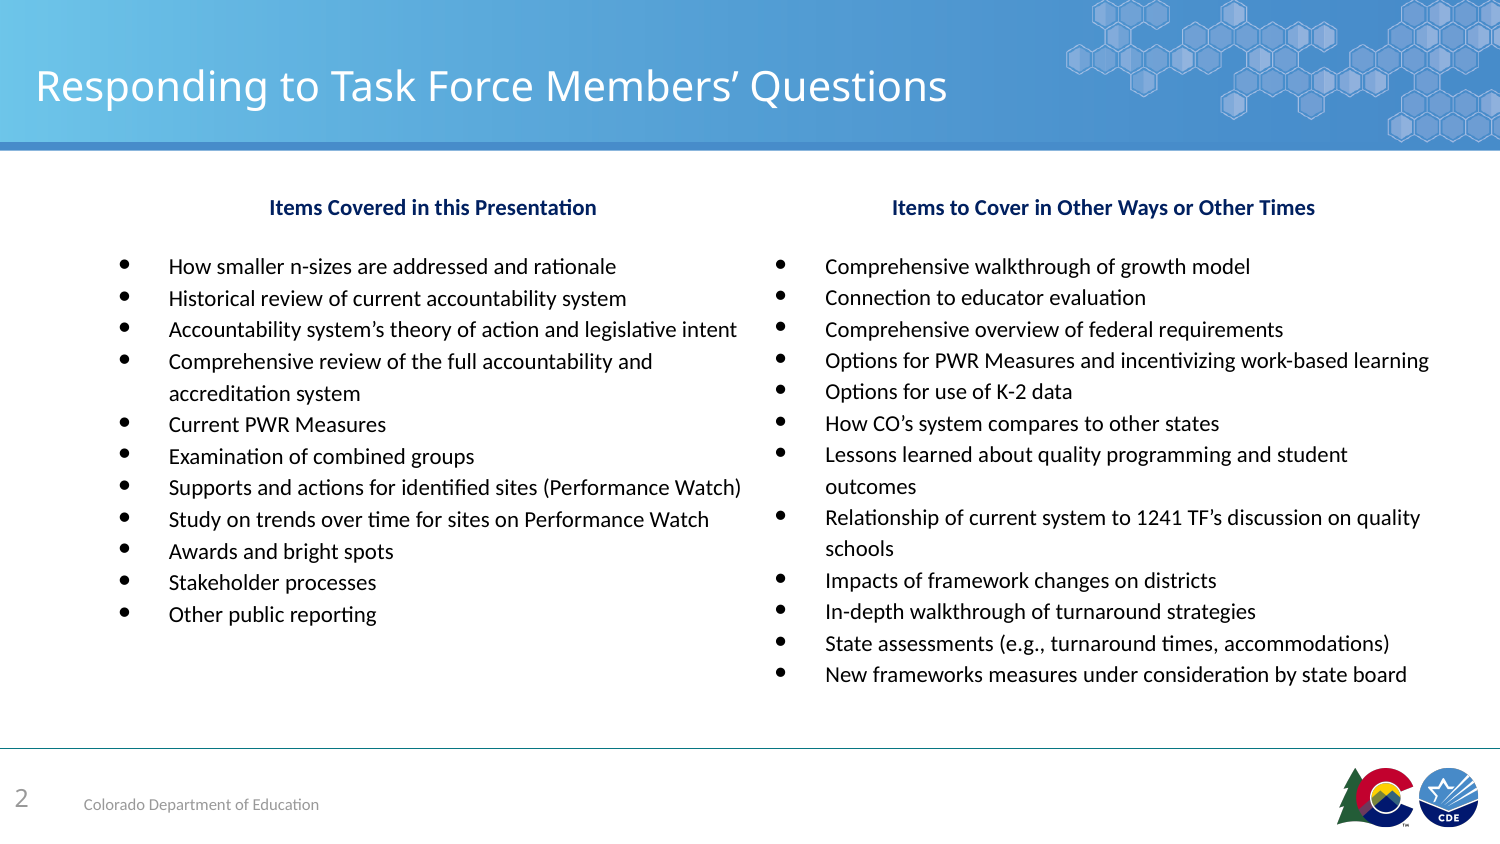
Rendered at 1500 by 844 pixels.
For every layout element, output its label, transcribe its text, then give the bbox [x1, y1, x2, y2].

title Responding to Task Force Members’ Questions [34, 37, 1433, 132]
picture [0, 0, 1500, 151]
list Items to Cover in Other Ways or Other Times Comprehensive walkthrough of growth model Connection to educator evaluation Comprehensive overview of federal requirements Options for PWR Measures and incentivizing work-based learning Options for use of K-2 data How CO’s system compares to other states Lessons learned about quality programming and student outcomes Relationship of current system to 1241 TF’s discussion on quality schools Impacts of framework changes on districts In-depth walkthrough of turnaround strategies State assessments (e.g., turnaround times, accommodations) New frameworks measures under consideration by state board [750, 188, 1433, 710]
list Items Covered in this Presentation How smaller n-sizes are addressed and rationale Historical review of current accountability system Accountability system’s theory of action and legislative intent Comprehensive review of the full accountability and accreditation system Current PWR Measures Examination of combined groups Supports and actions for identified sites (Performance Watch) Study on trends over time for sites on Performance Watch Awards and bright spots Stakeholder processes Other public reporting [93, 188, 750, 710]
picture [1336, 767, 1479, 828]
slide_number 2 [14, 767, 105, 832]
